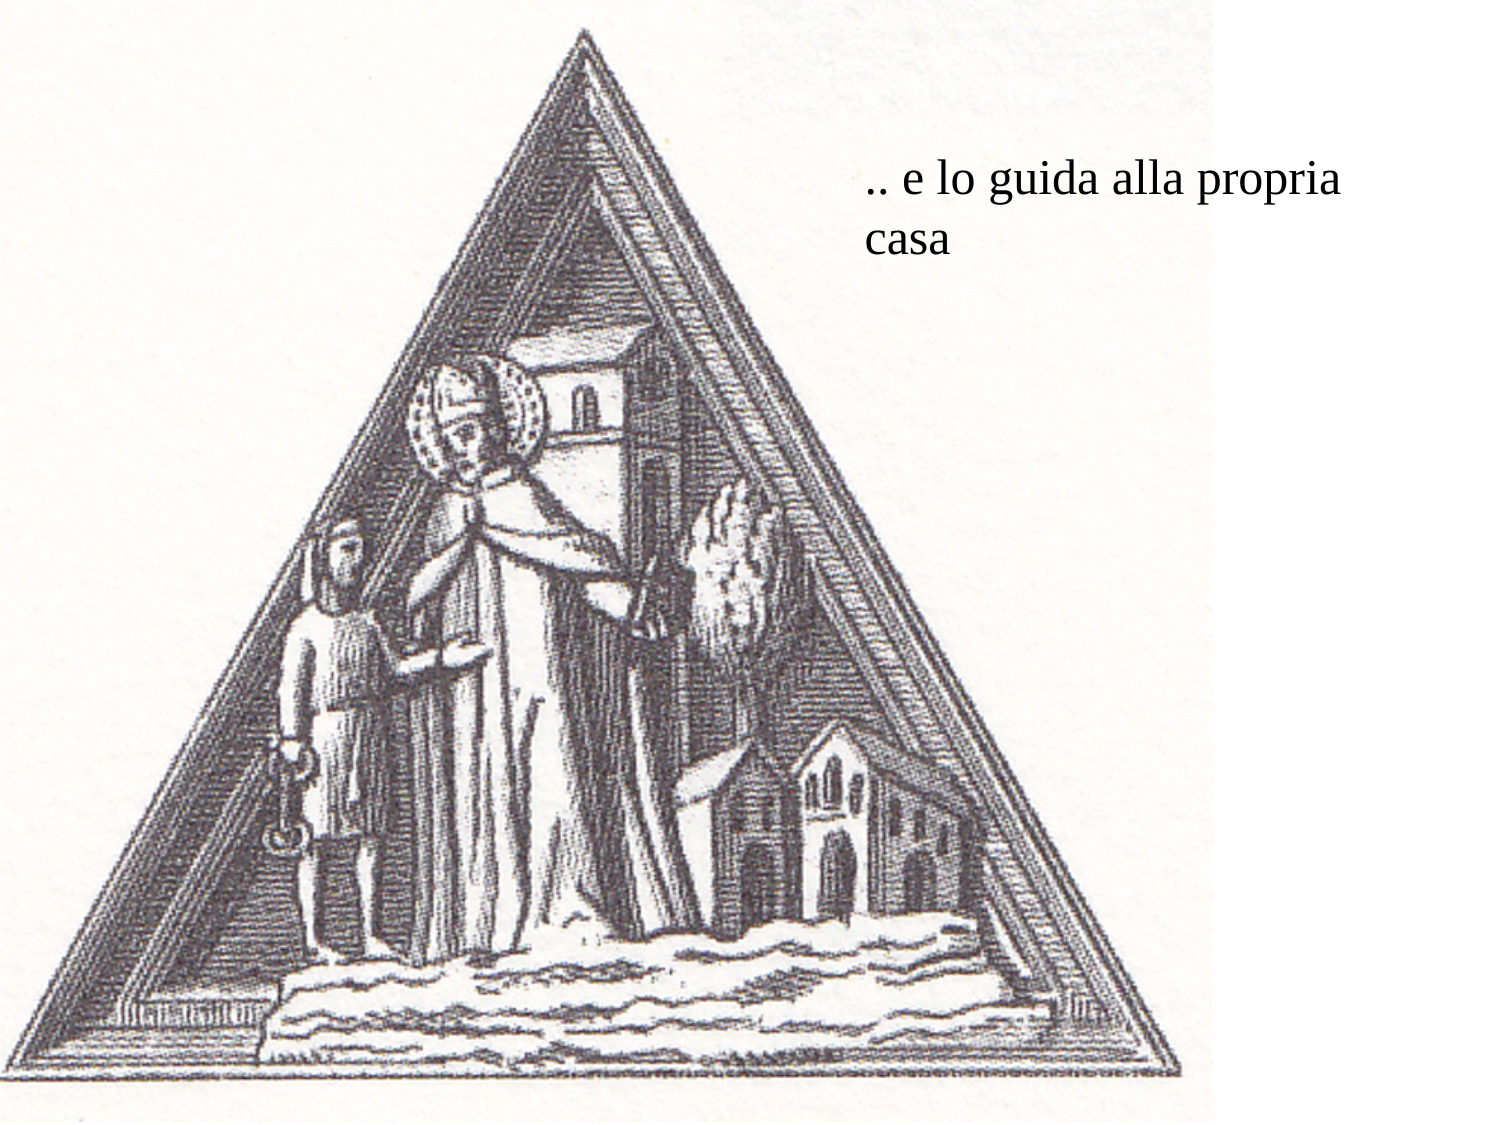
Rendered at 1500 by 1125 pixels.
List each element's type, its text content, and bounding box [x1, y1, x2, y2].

text_box .. e lo guida alla propria casa [1216, 137, 1450, 273]
picture [0, 0, 1213, 1122]
